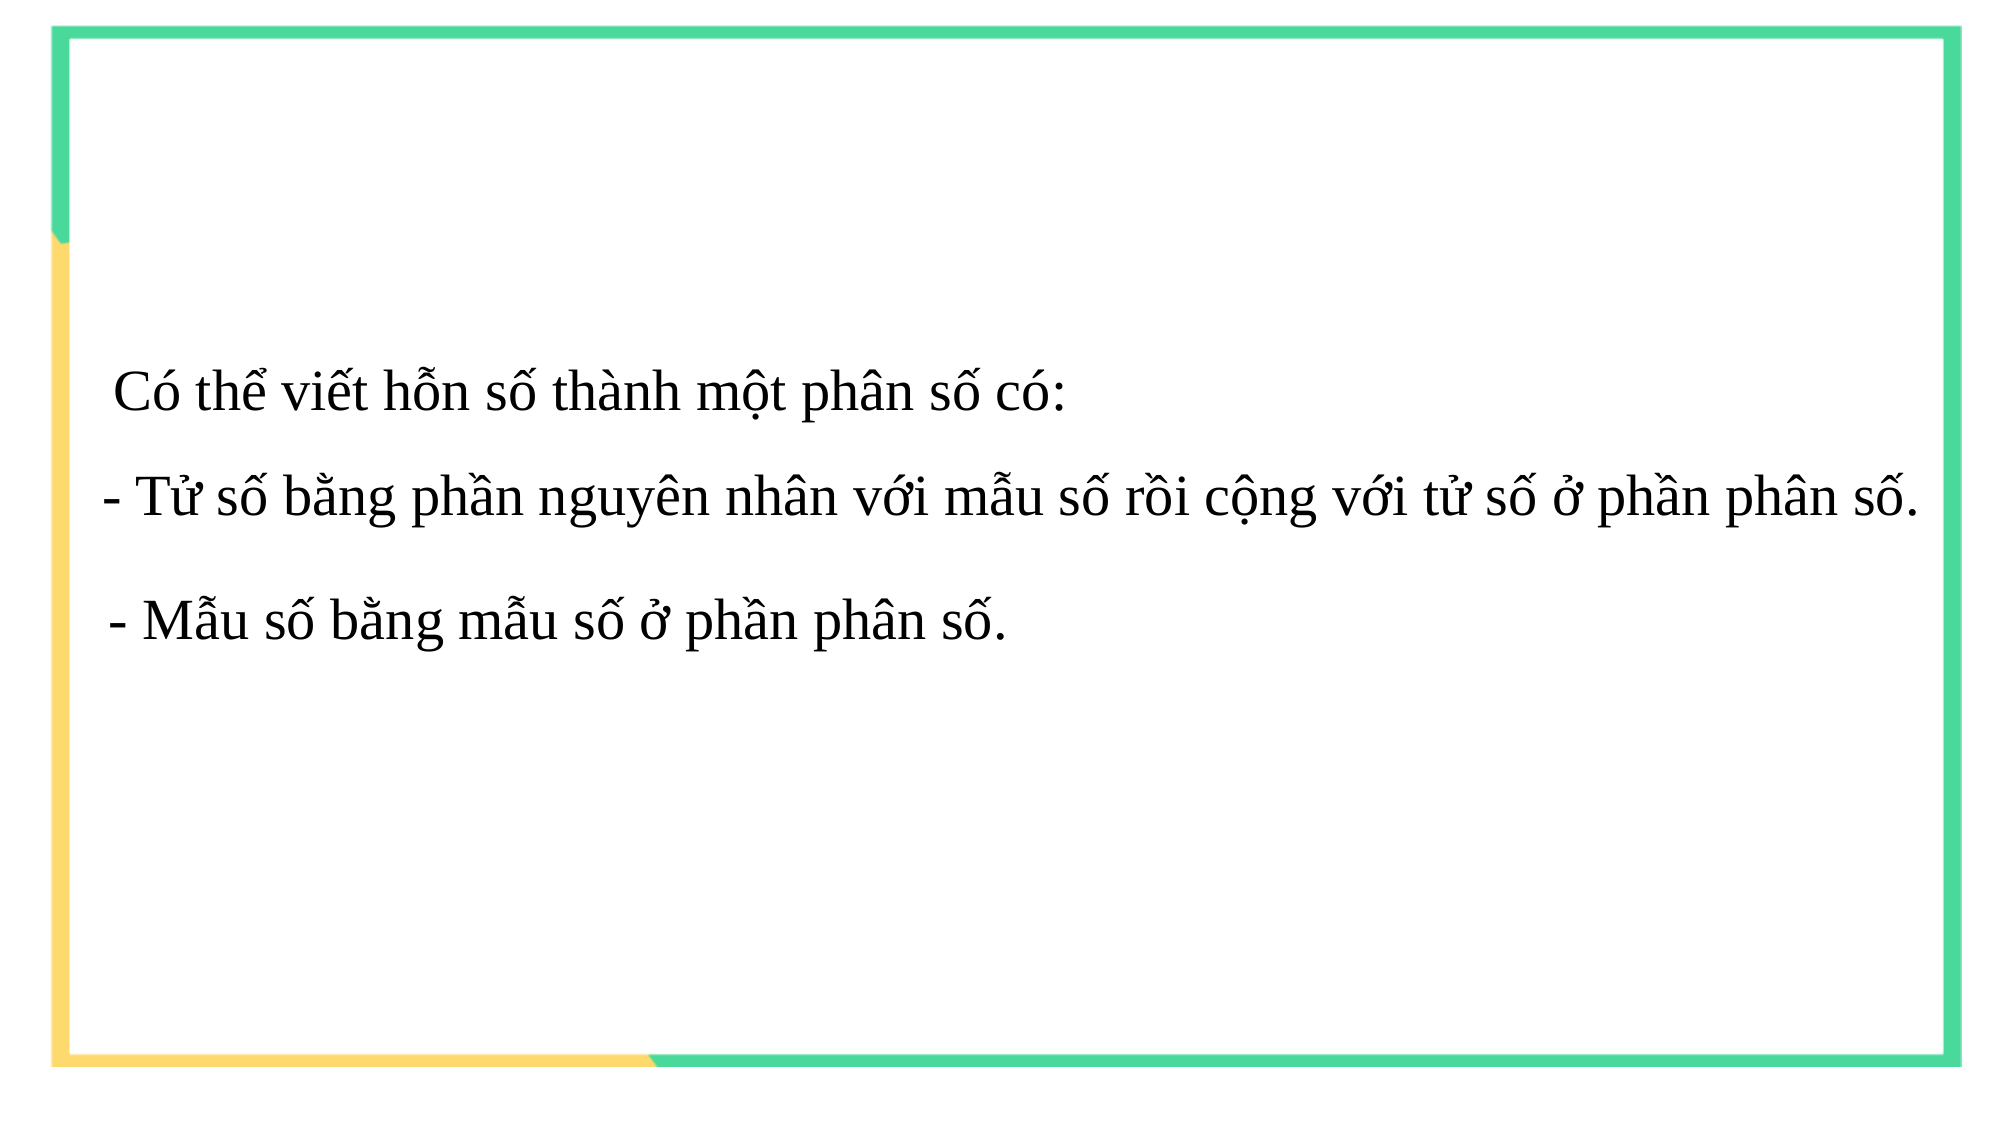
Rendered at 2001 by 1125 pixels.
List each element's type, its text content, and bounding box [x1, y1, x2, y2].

text_box - Mẫu số bằng mẫu số ở phần phân số. [94, 574, 478, 659]
picture [53, 0, 1960, 1125]
text_box - Tử số bằng phần nguyên nhân với mẫu số rồi cộng với tử số ở phần phân số. [87, 450, 478, 535]
text_box - Tử số bằng phần nguyên nhân với mẫu số rồi cộng với tử số ở phần phân số. [1531, 450, 1938, 535]
text_box Có thể viết hỗn số thành một phân số có: [98, 344, 478, 430]
